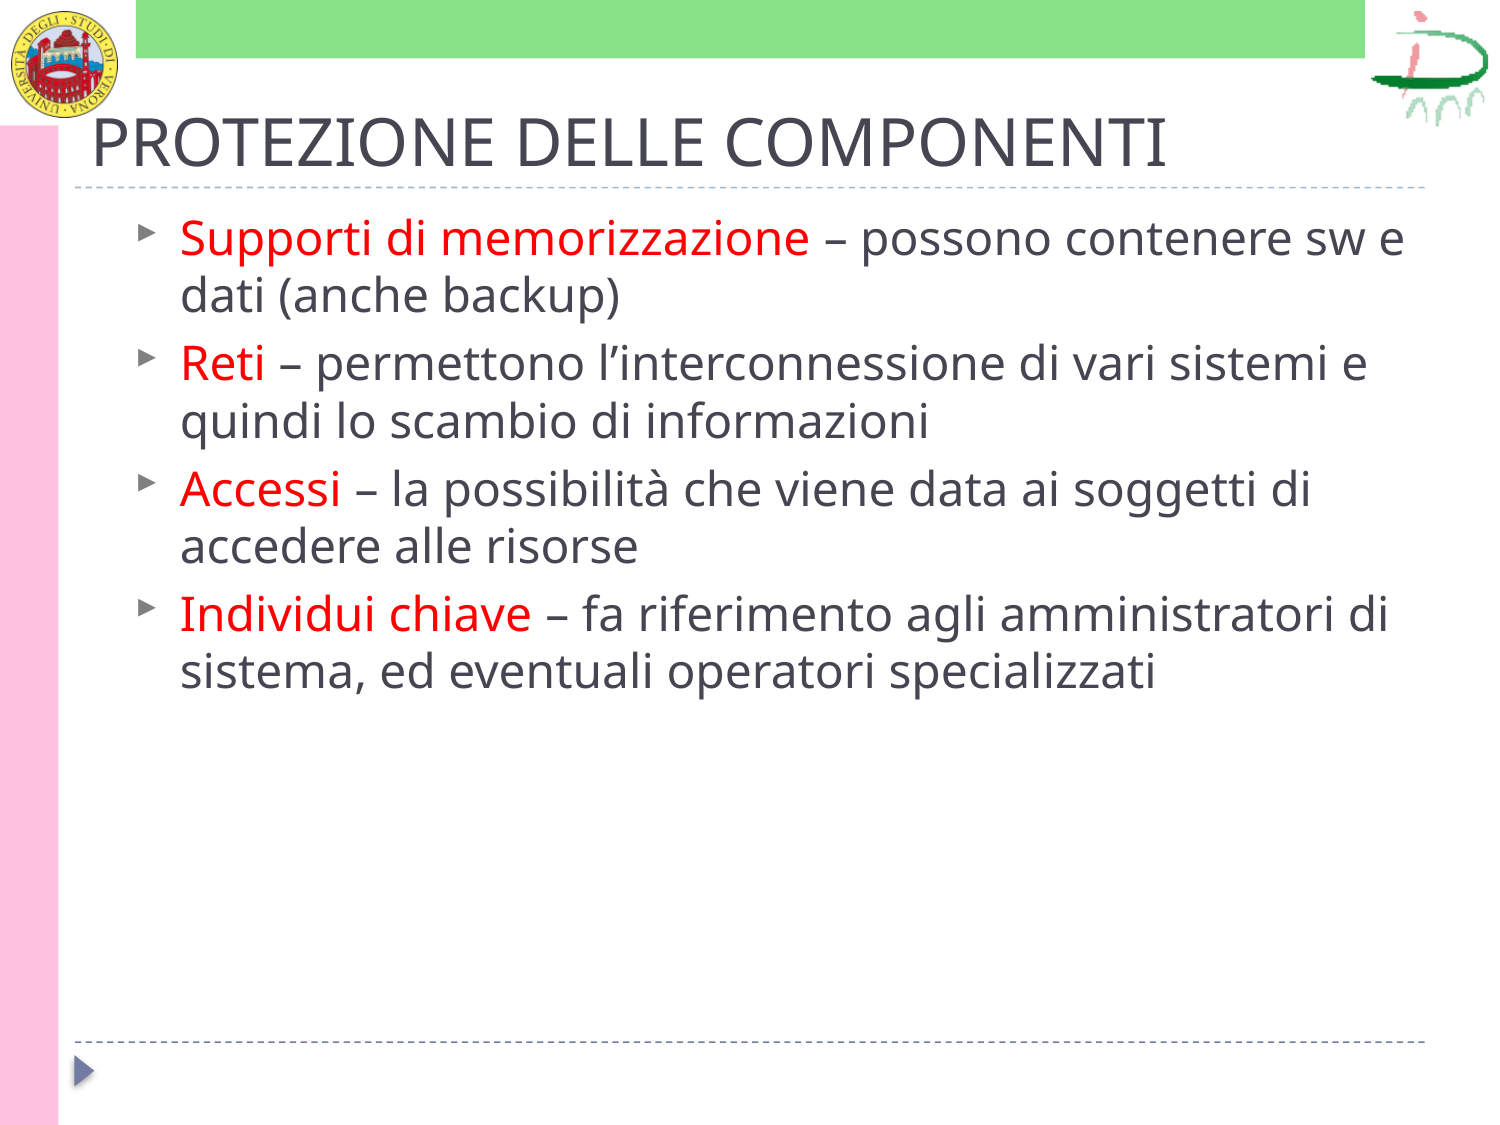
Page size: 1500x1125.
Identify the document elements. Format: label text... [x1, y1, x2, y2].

list Supporti di memorizzazione – possono contenere sw e dati (anche backup) Reti – permettono l’interconnessione di vari sistemi e quindi lo scambio di informazioni Accessi – la possibilità che viene data ai soggetti di accedere alle risorse Individui chiave – fa riferimento agli amministratori di sistema, ed eventuali operatori specializzati [74, 199, 1426, 1011]
title PROTEZIONE DELLE COMPONENTI [74, 81, 1426, 188]
picture [1371, 11, 1489, 129]
picture [11, 11, 118, 118]
